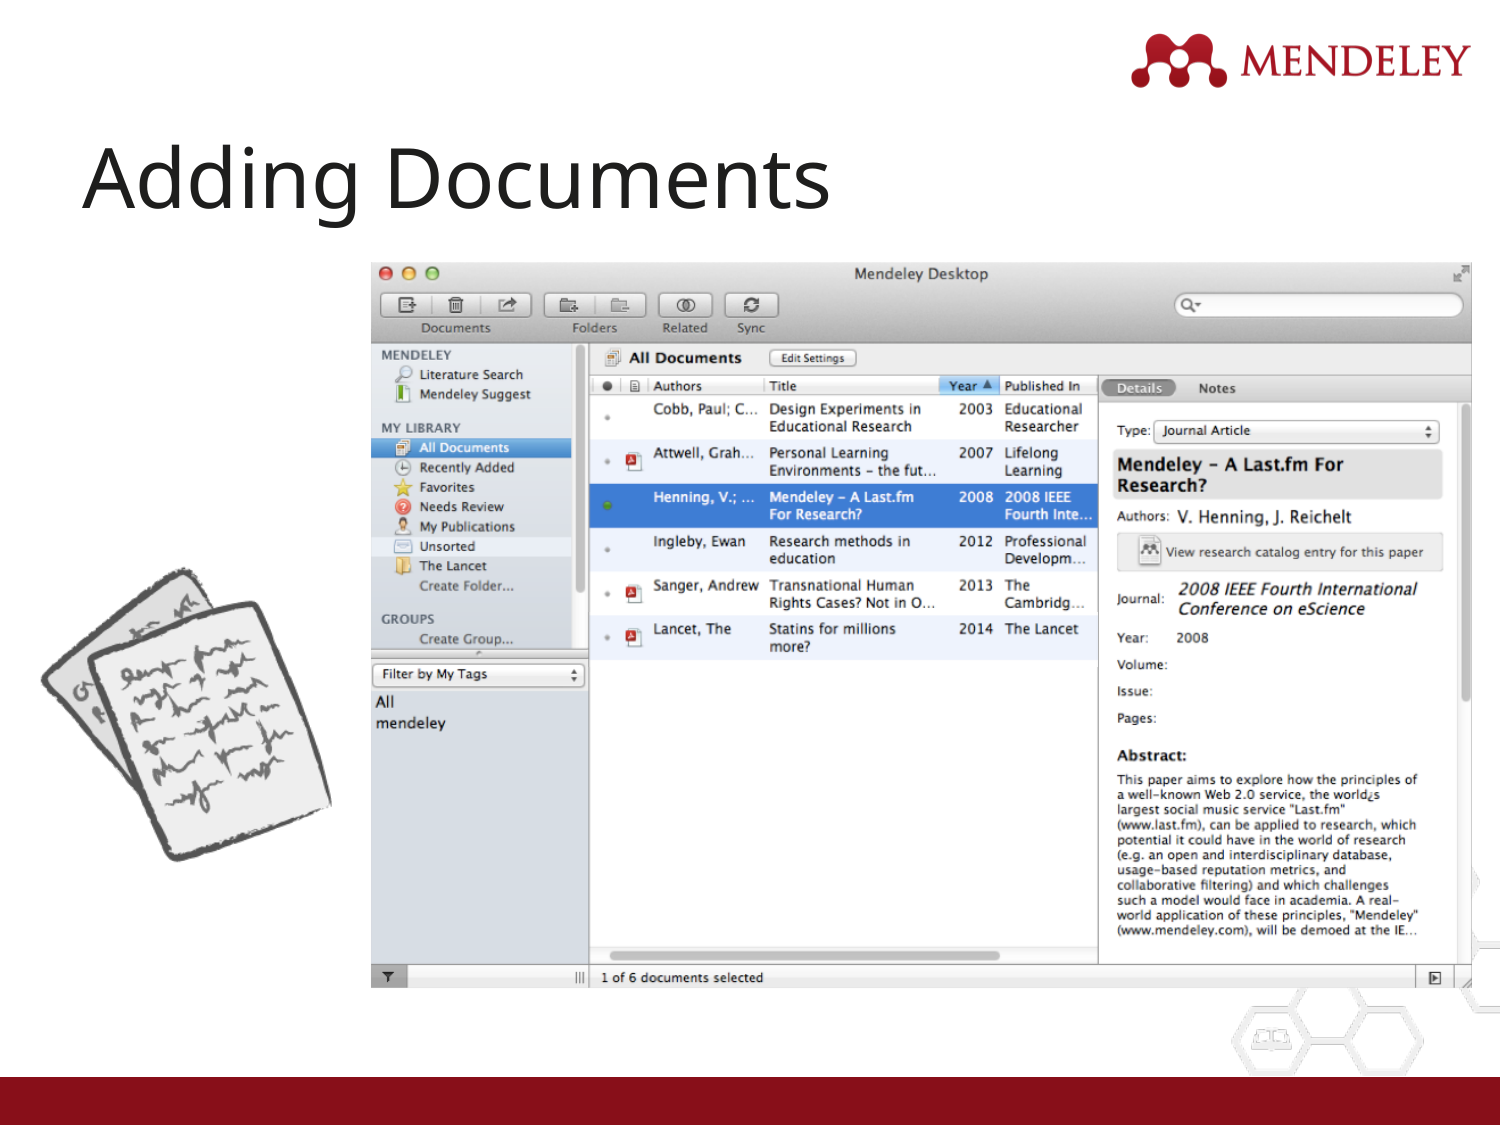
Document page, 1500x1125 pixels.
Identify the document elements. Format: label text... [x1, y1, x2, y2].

picture [1128, 29, 1476, 99]
title Adding Documents [74, 44, 1426, 234]
picture [29, 558, 344, 872]
picture [370, 262, 1500, 1076]
